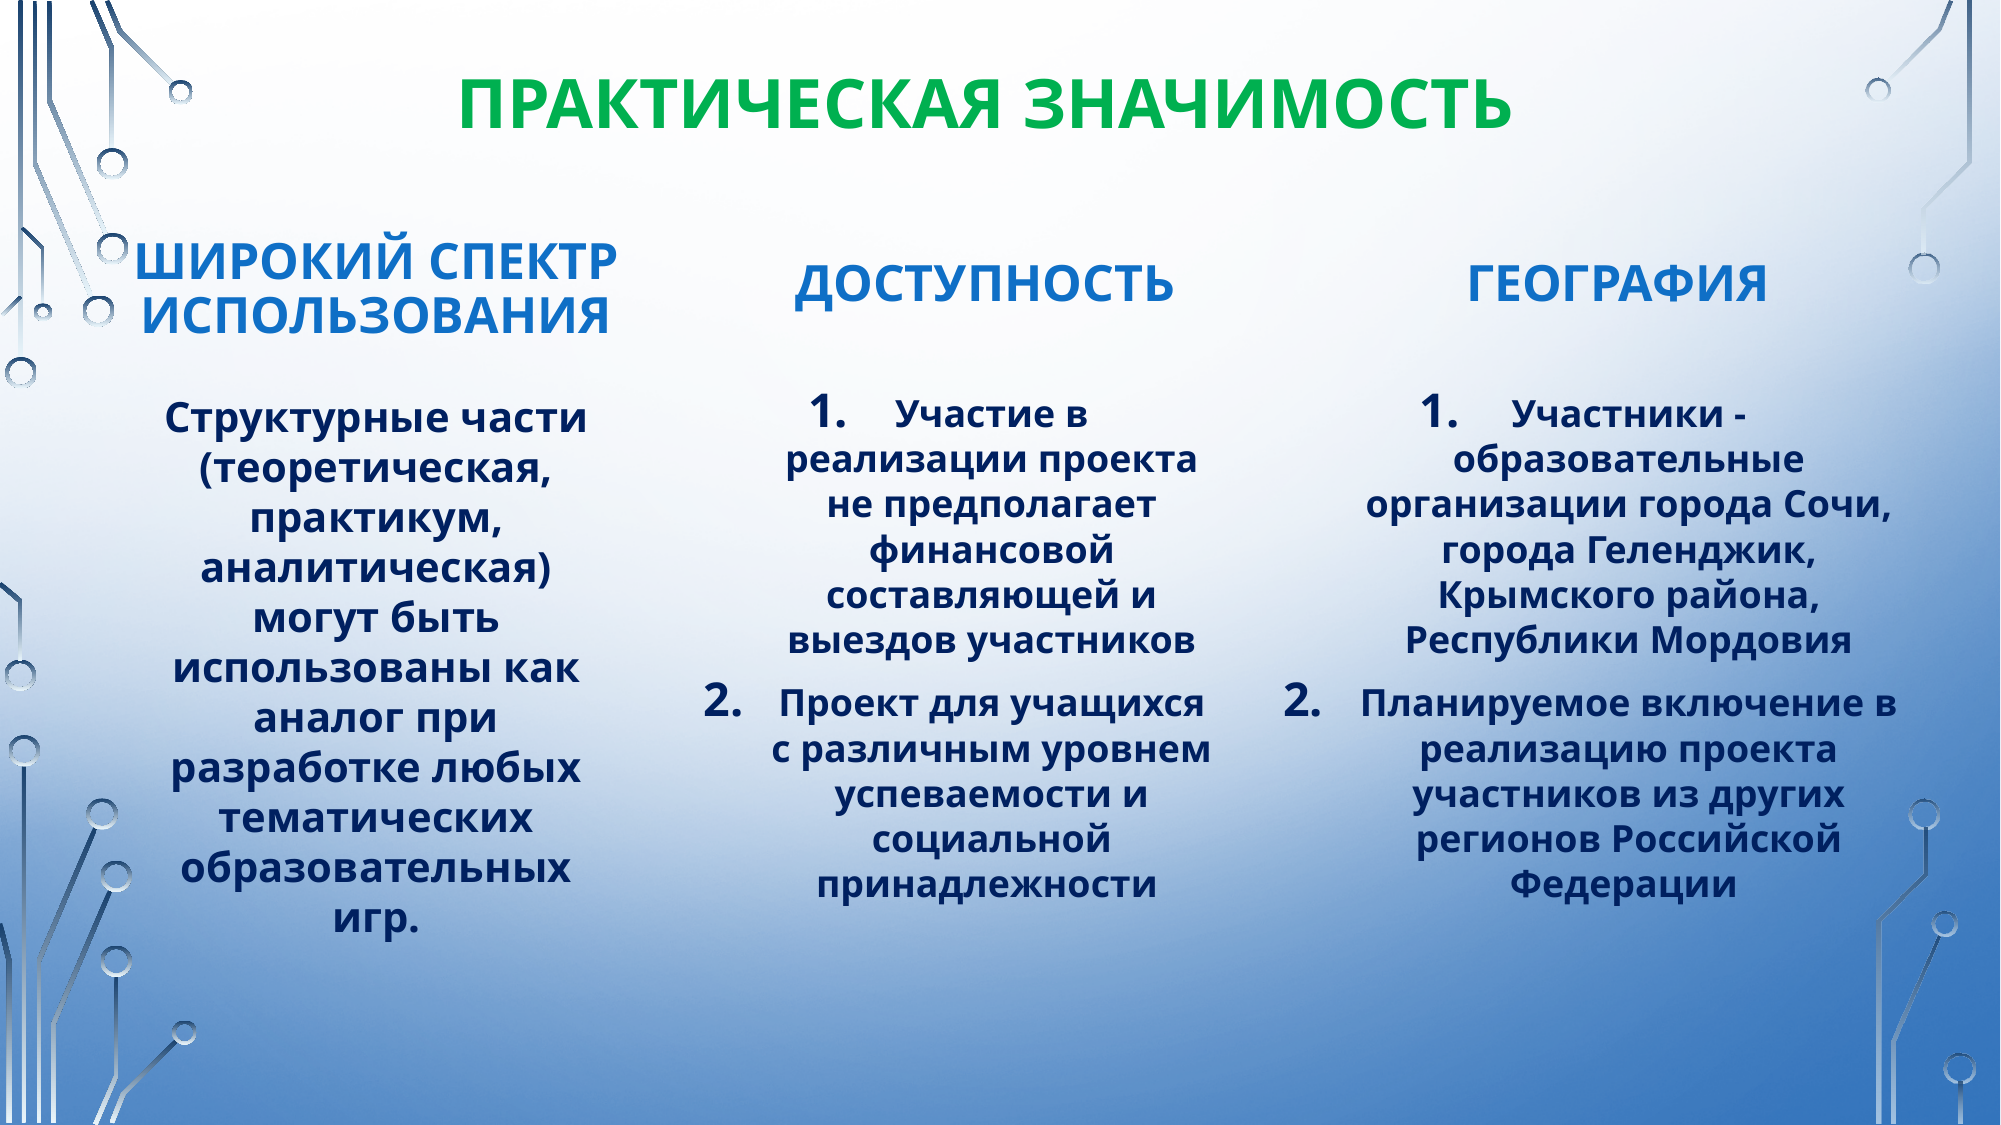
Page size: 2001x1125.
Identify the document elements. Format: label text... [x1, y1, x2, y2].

title Практическая значимость [172, 62, 1798, 152]
list Участие в реализации проекта не предполагает финансовой составляющей и выездов участников Проект для учащихся с различным уровнем успеваемости и социальной принадлежности [688, 382, 1228, 963]
list Структурные части (теоретическая, практикум, аналитическая) могут быть использованы как аналог при разработке любых тематических образовательных игр. [124, 382, 629, 963]
list география [1356, 252, 1881, 320]
list Участники - образовательные организации города Сочи, города Геленджик, Крымского района, Республики Мордовия Планируемое включение в реализацию проекта участников из других регионов Российской Федерации [1254, 382, 1936, 918]
list доступность [724, 253, 1247, 321]
list Широкий спектр использования [114, 220, 639, 352]
